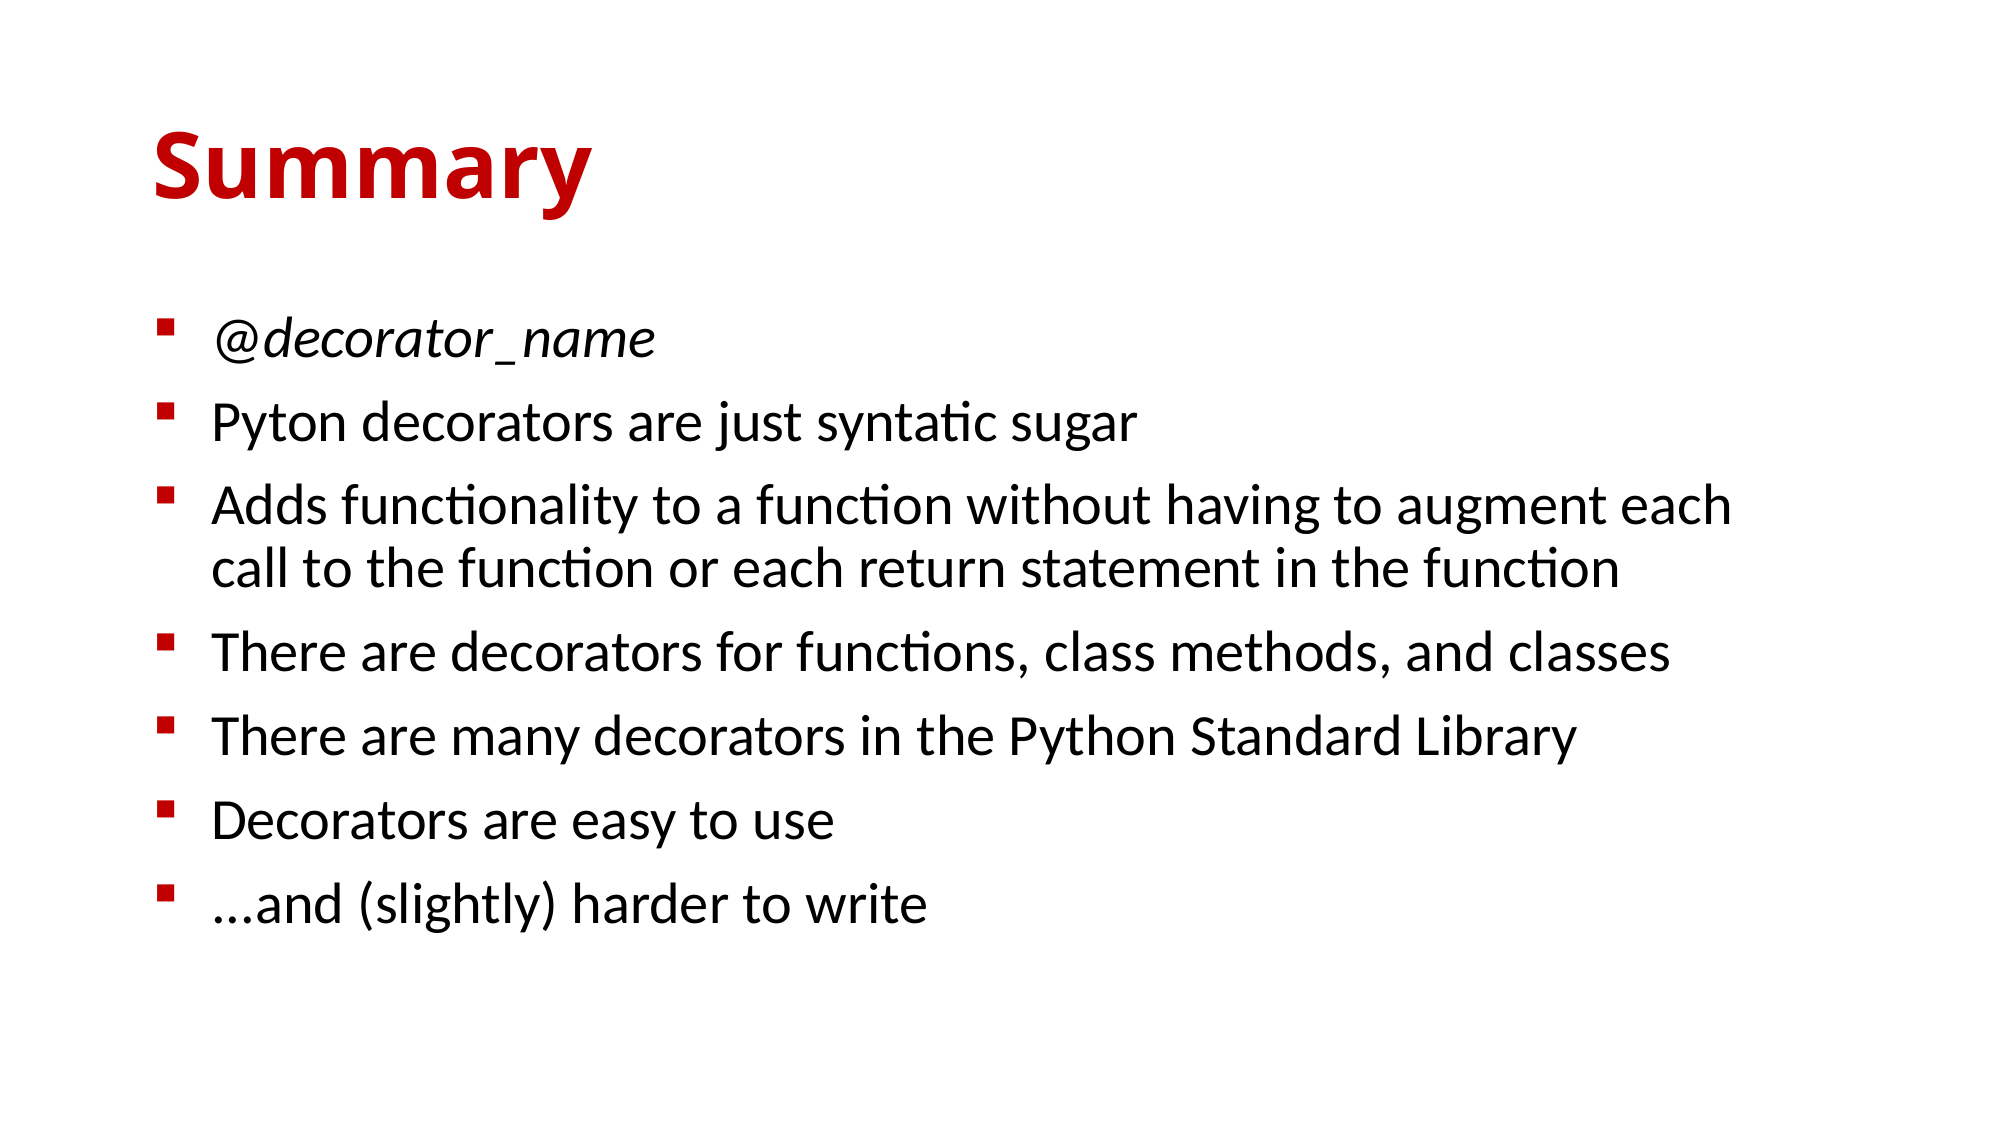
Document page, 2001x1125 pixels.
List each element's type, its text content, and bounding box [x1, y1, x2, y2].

list @decorator_name Pyton decorators are just syntatic sugar Adds functionality to a function without having to augment each call to the function or each return statement in the function There are decorators for functions, class methods, and classes There are many decorators in the Python Standard Library Decorators are easy to use ...and (slightly) harder to write [137, 299, 1863, 1014]
title Summary [137, 59, 1863, 278]
